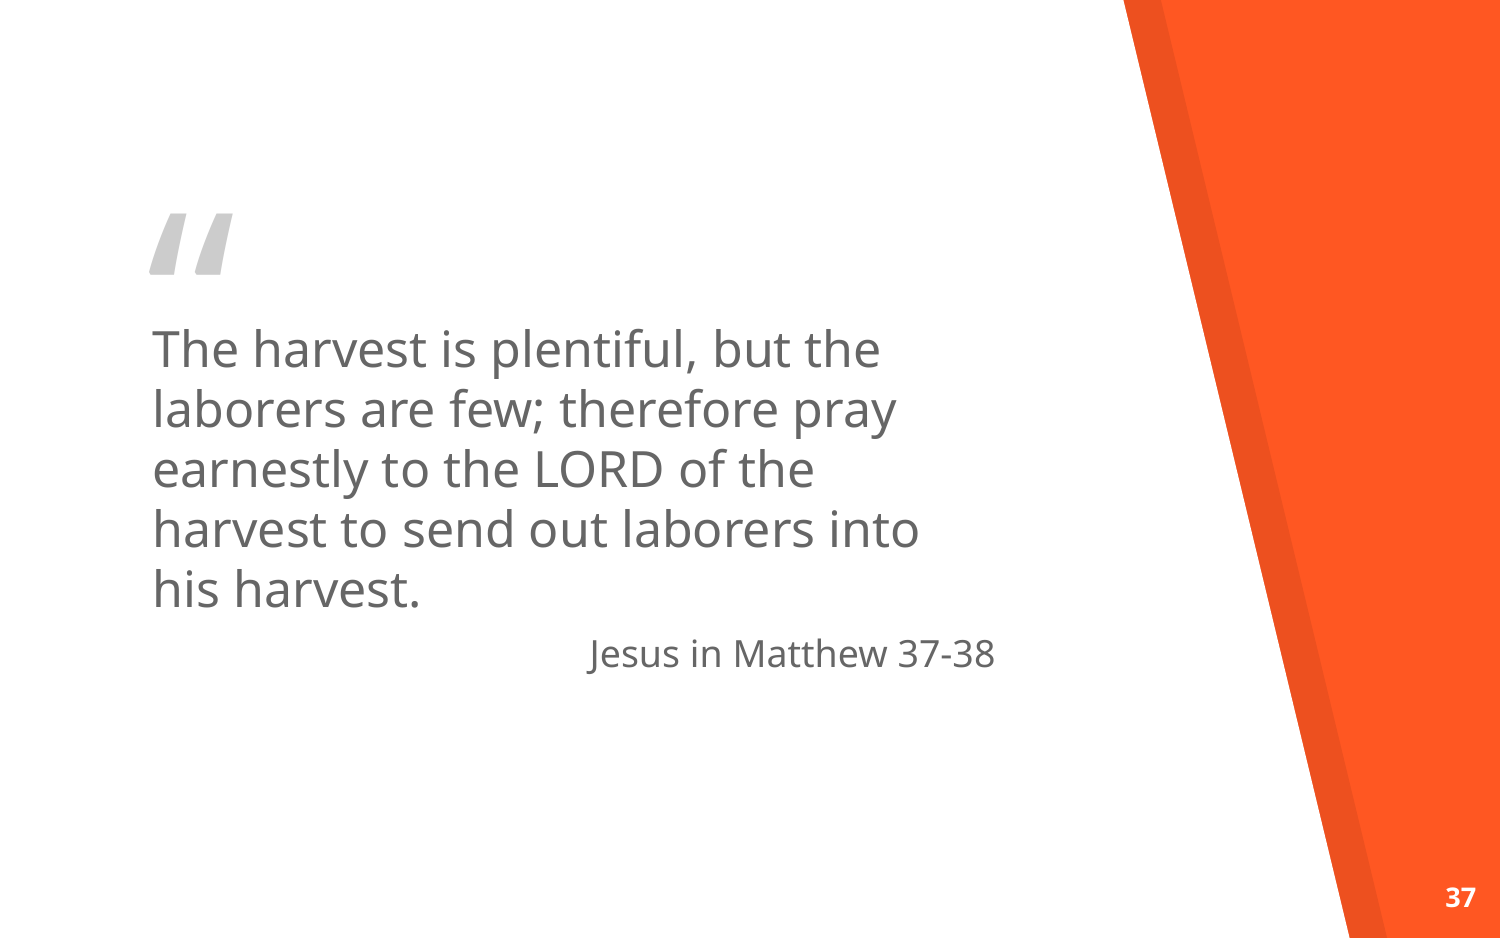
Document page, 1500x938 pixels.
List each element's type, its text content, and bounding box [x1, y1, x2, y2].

list The harvest is plentiful, but the laborers are few; therefore pray earnestly to the Lord of the harvest to send out laborers into his harvest. Jesus in Matthew 37-38 [137, 302, 1011, 714]
slide_number 37 [1401, 865, 1492, 938]
